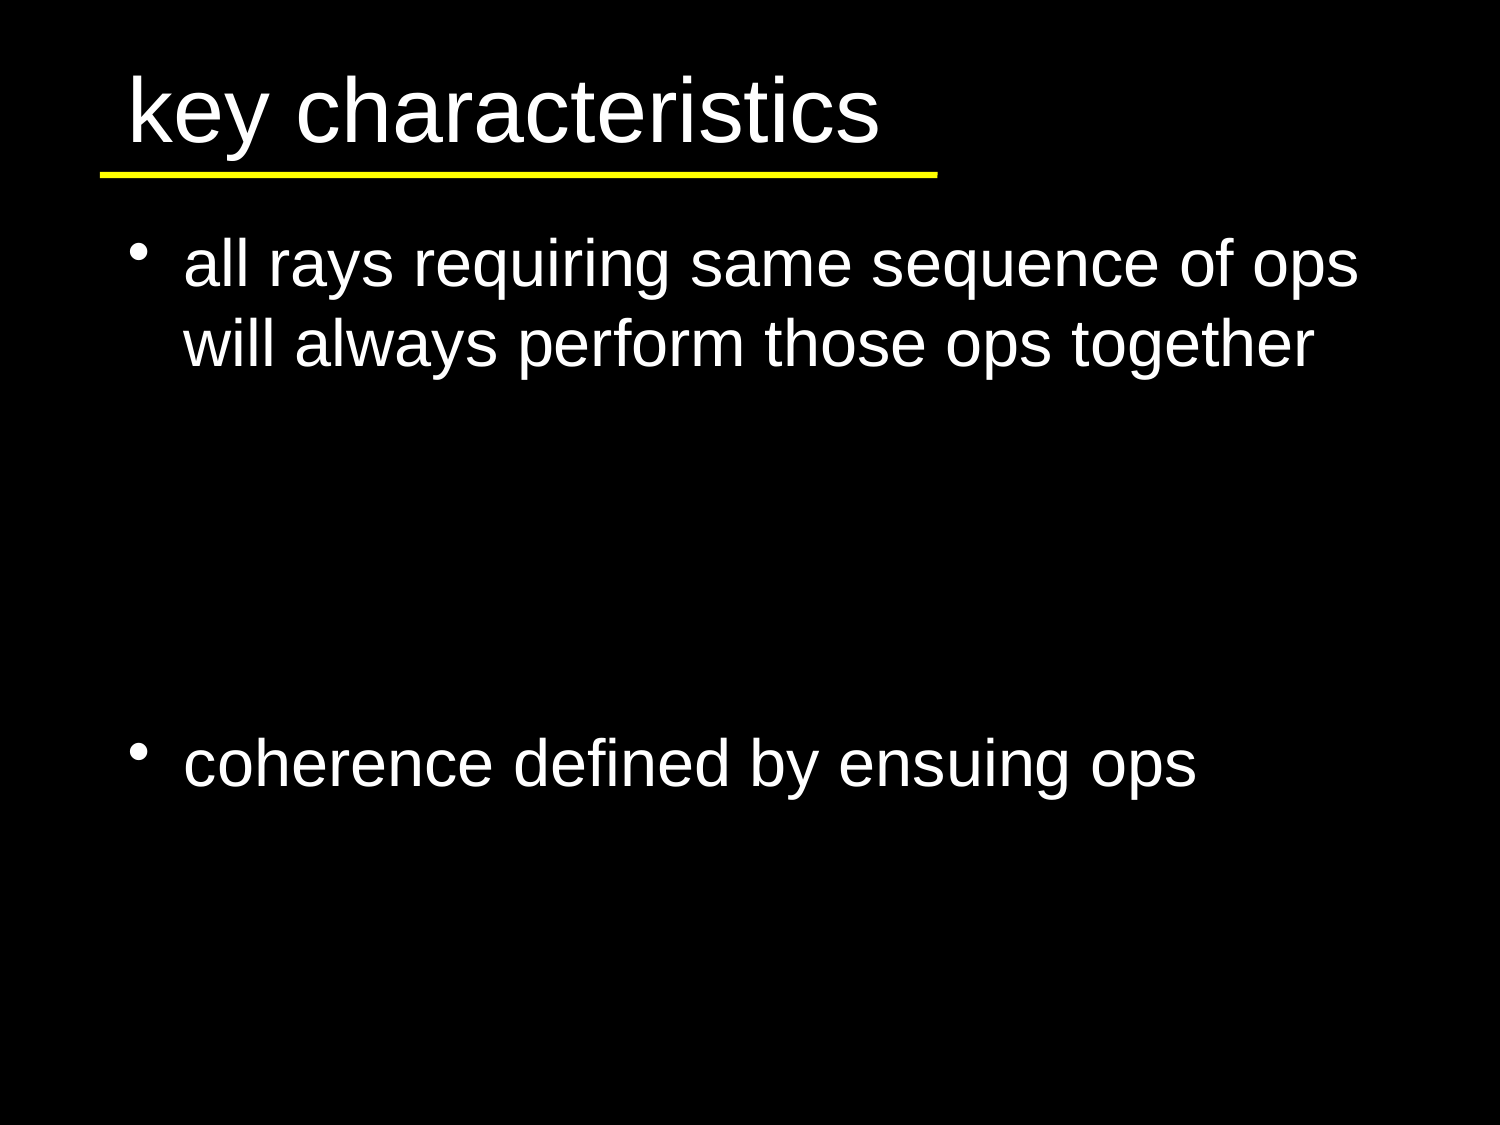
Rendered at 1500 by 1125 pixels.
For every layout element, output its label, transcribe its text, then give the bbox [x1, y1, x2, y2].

title key characteristics [112, 12, 1388, 201]
list all rays requiring same sequence of ops will always perform those ops together independent of execution path independent of order within stream coherence defined by ensuing ops no guessing with heuristics adapts to geometry, etc. [112, 212, 1388, 1001]
